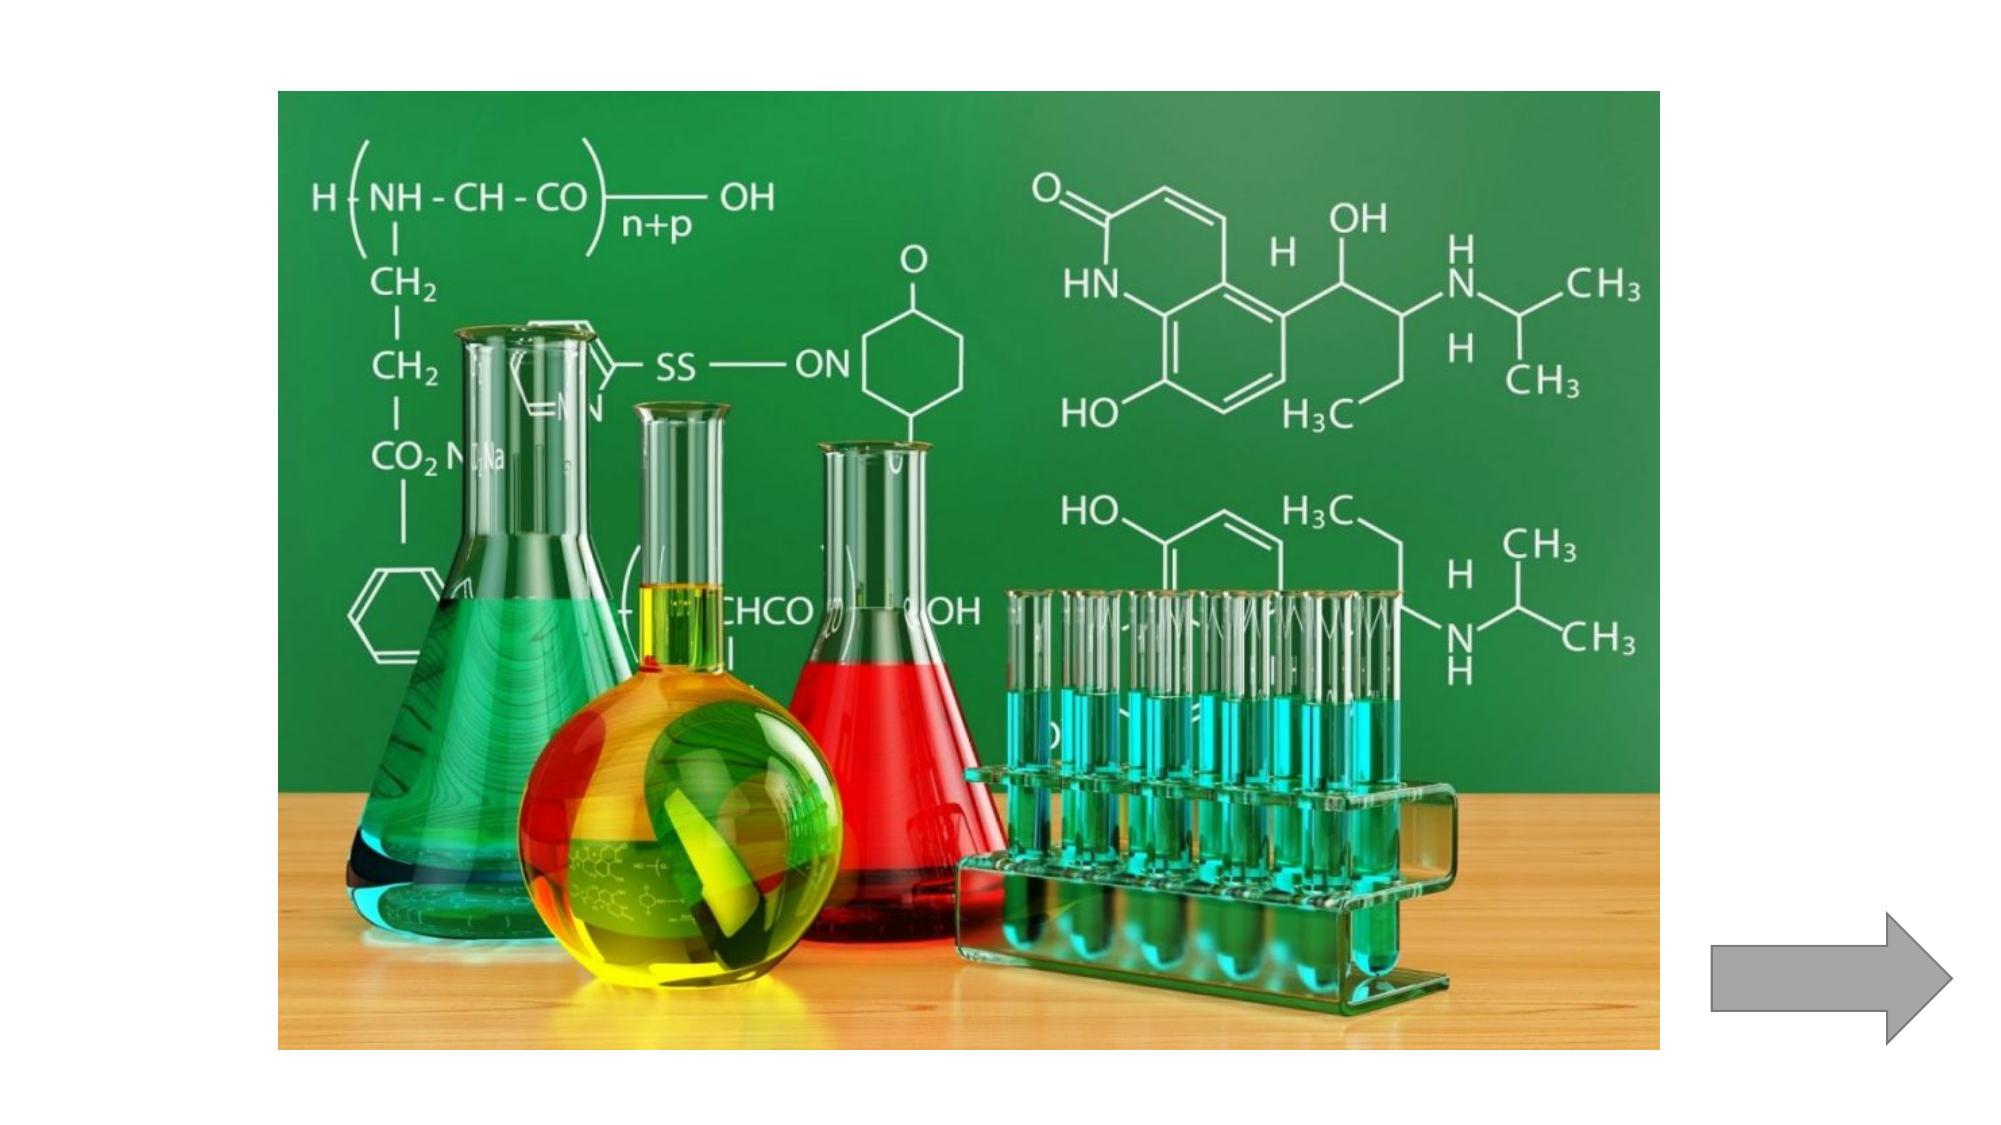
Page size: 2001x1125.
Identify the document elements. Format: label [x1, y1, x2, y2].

picture [277, 91, 1660, 1050]
text_box [1710, 911, 1954, 1046]
